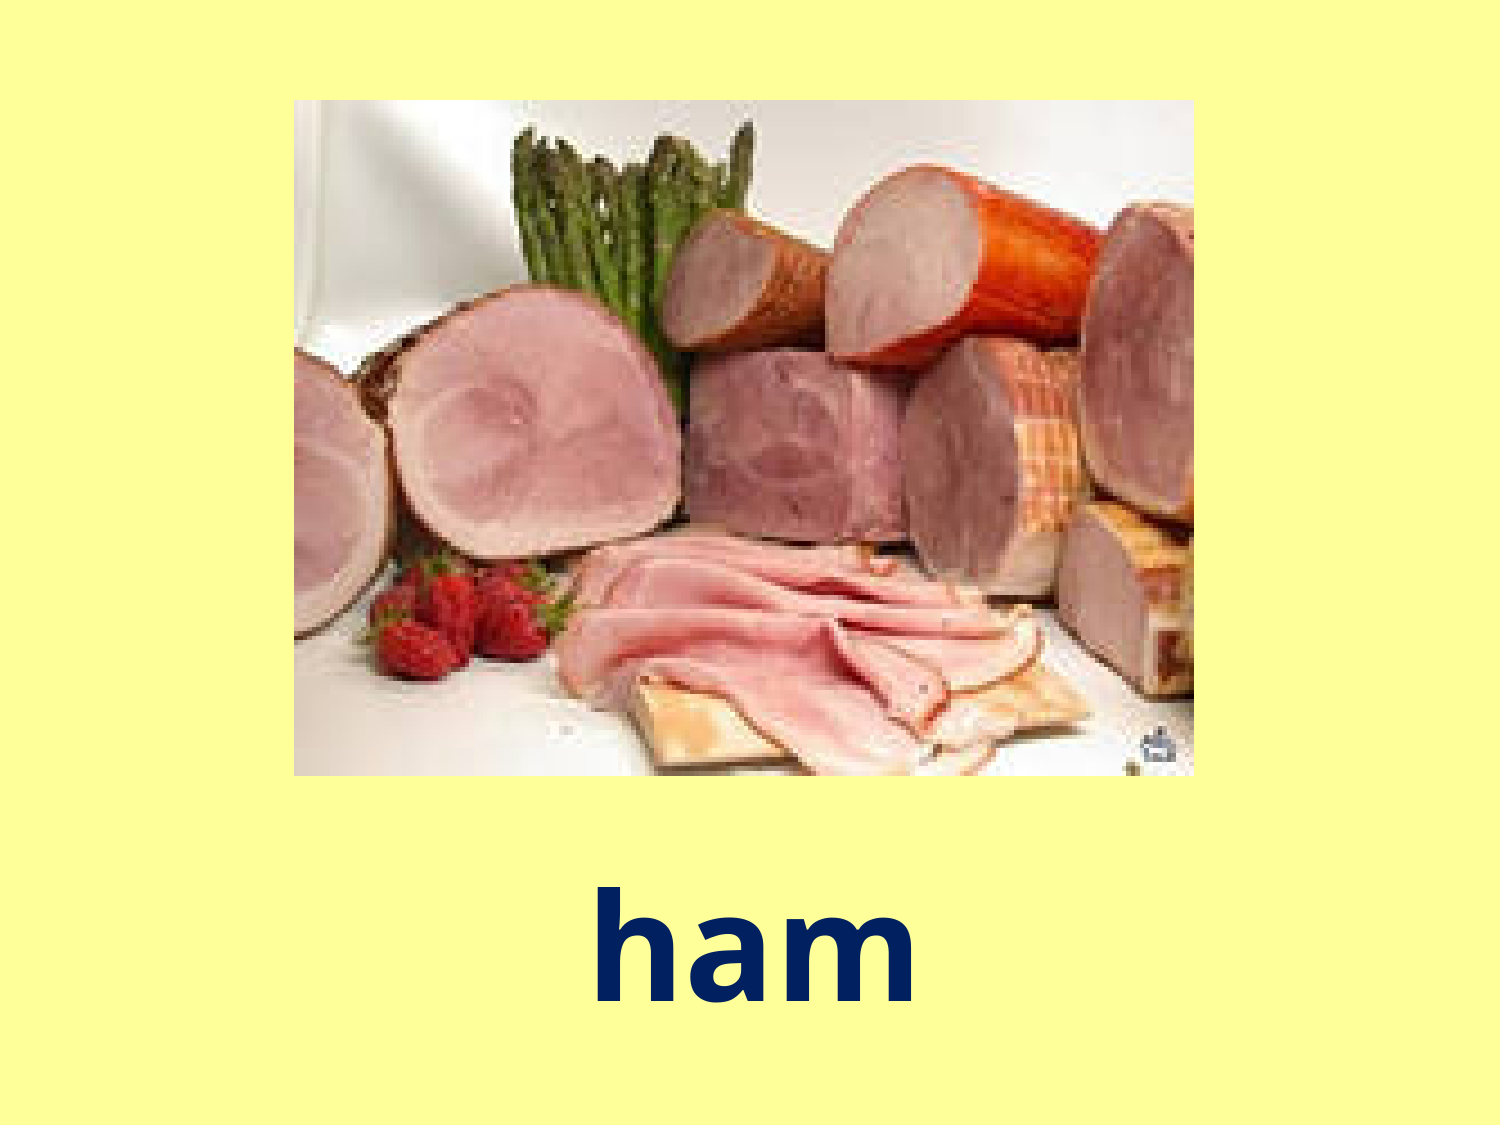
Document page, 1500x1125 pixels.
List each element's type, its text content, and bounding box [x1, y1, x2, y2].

list ham [304, 843, 1205, 1011]
picture [293, 100, 1195, 776]
